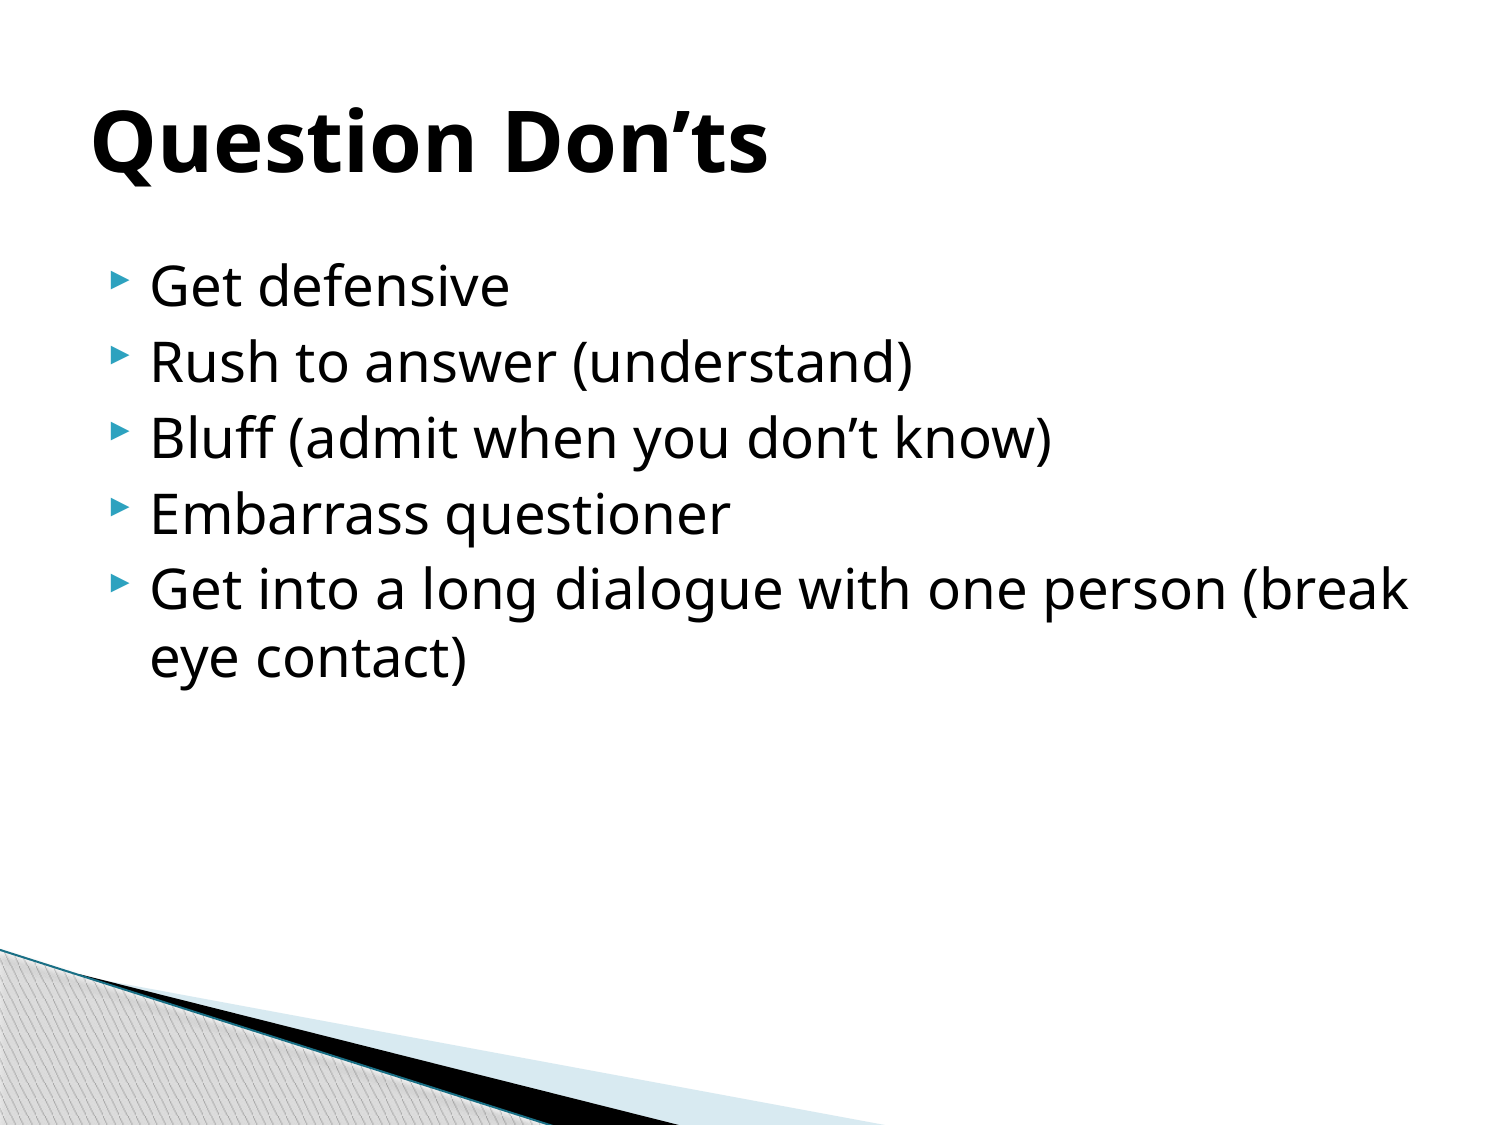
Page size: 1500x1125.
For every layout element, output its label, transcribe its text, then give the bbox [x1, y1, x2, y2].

title Question Don’ts [75, 45, 1425, 233]
list Get defensive Rush to answer (understand) Bluff (admit when you don’t know) Embarrass questioner Get into a long dialogue with one person (break eye contact) [75, 243, 1425, 986]
